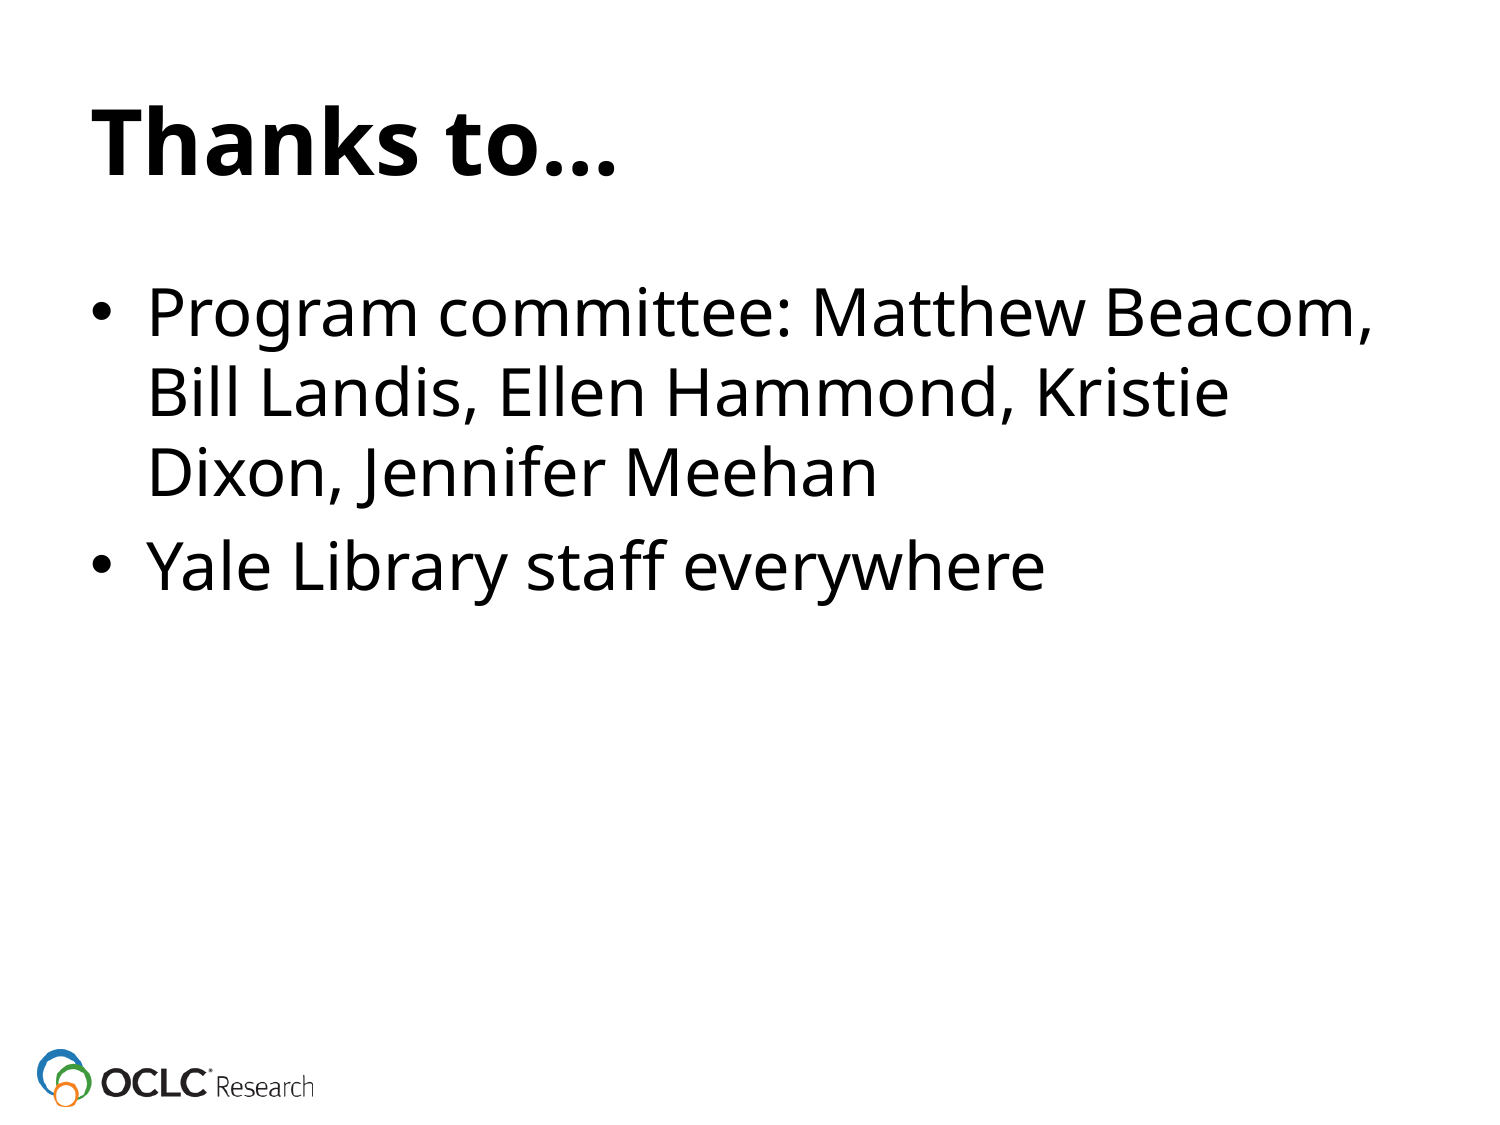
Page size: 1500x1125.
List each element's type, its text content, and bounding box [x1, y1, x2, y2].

list Program committee: Matthew Beacom, Bill Landis, Ellen Hammond, Kristie Dixon, Jennifer Meehan Yale Library staff everywhere [75, 262, 1425, 1005]
title Thanks to… [75, 45, 1425, 233]
picture [37, 1049, 313, 1107]
